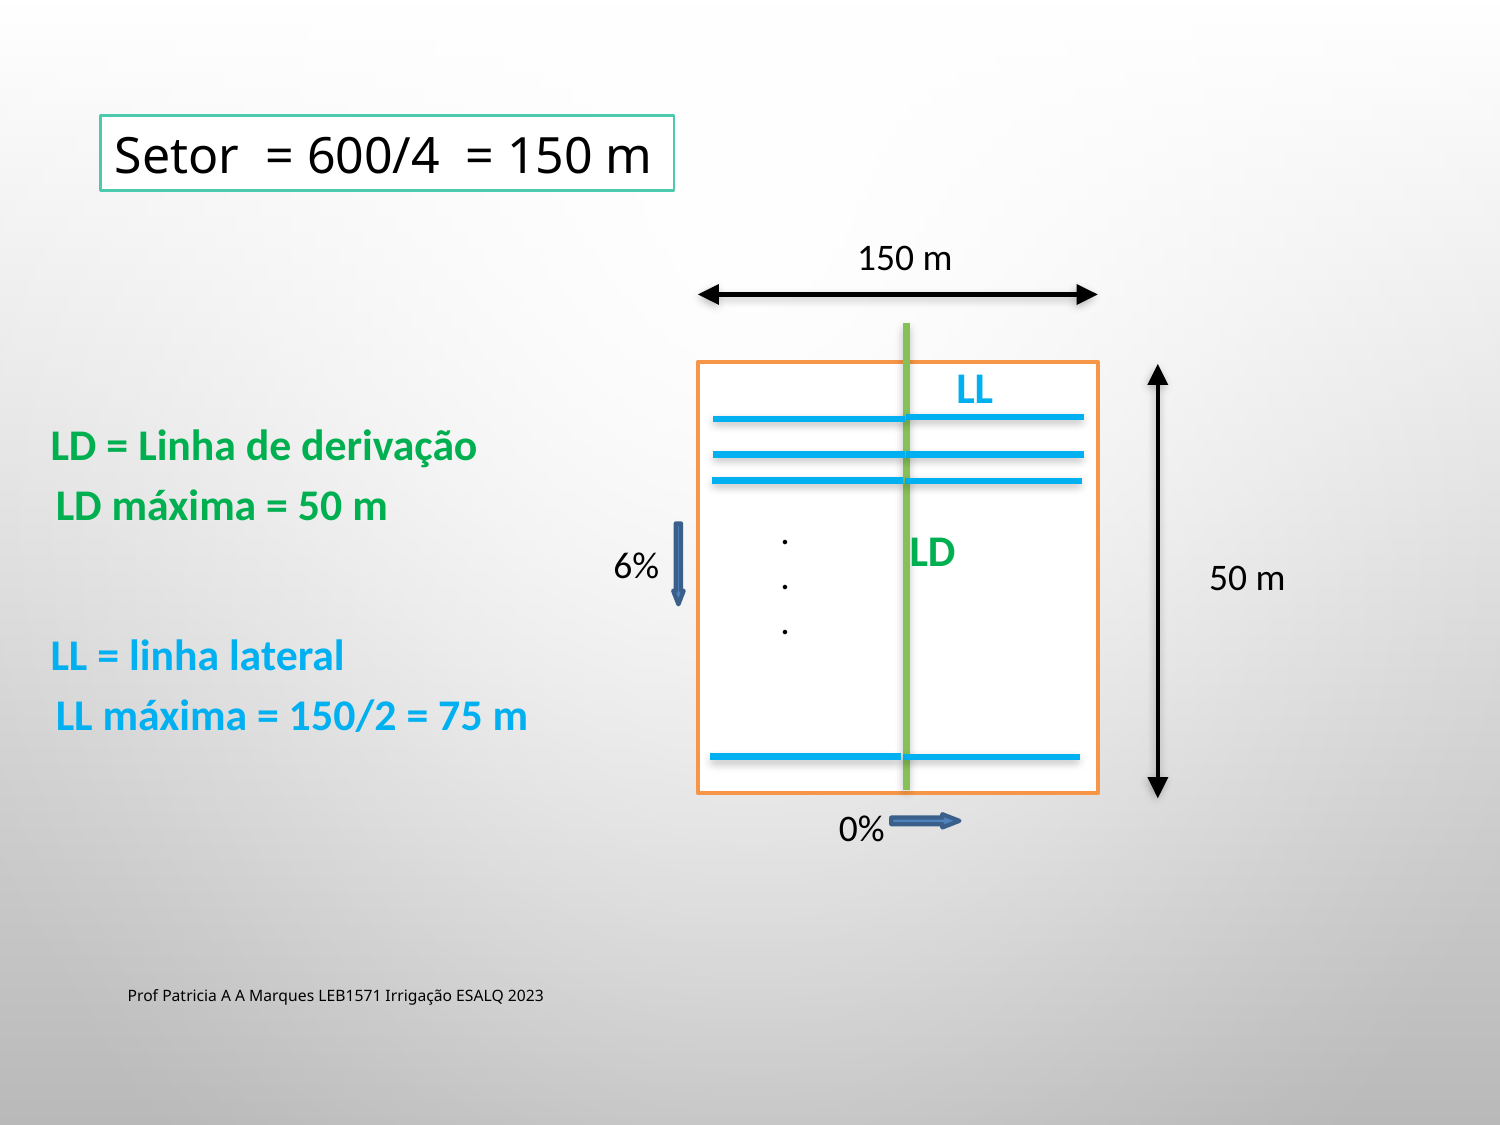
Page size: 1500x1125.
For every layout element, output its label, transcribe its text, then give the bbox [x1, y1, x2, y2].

text_box [891, 814, 960, 828]
text_box 150 m [848, 228, 962, 282]
text_box 0% [827, 803, 905, 855]
text_box LD = Linha de derivação LL = linha lateral [42, 412, 487, 684]
text_box Setor = 600/4 = 150 m [99, 114, 675, 192]
text_box LD máxima = 50 m LL máxima = 150/2 = 75 m [47, 472, 548, 744]
text_box LL [947, 355, 1002, 359]
picture [0, 0, 1500, 1125]
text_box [604, 361, 1297, 794]
footer Prof Patricia A A Marques LEB1571 Irrigação ESALQ 2023 [112, 965, 934, 1025]
